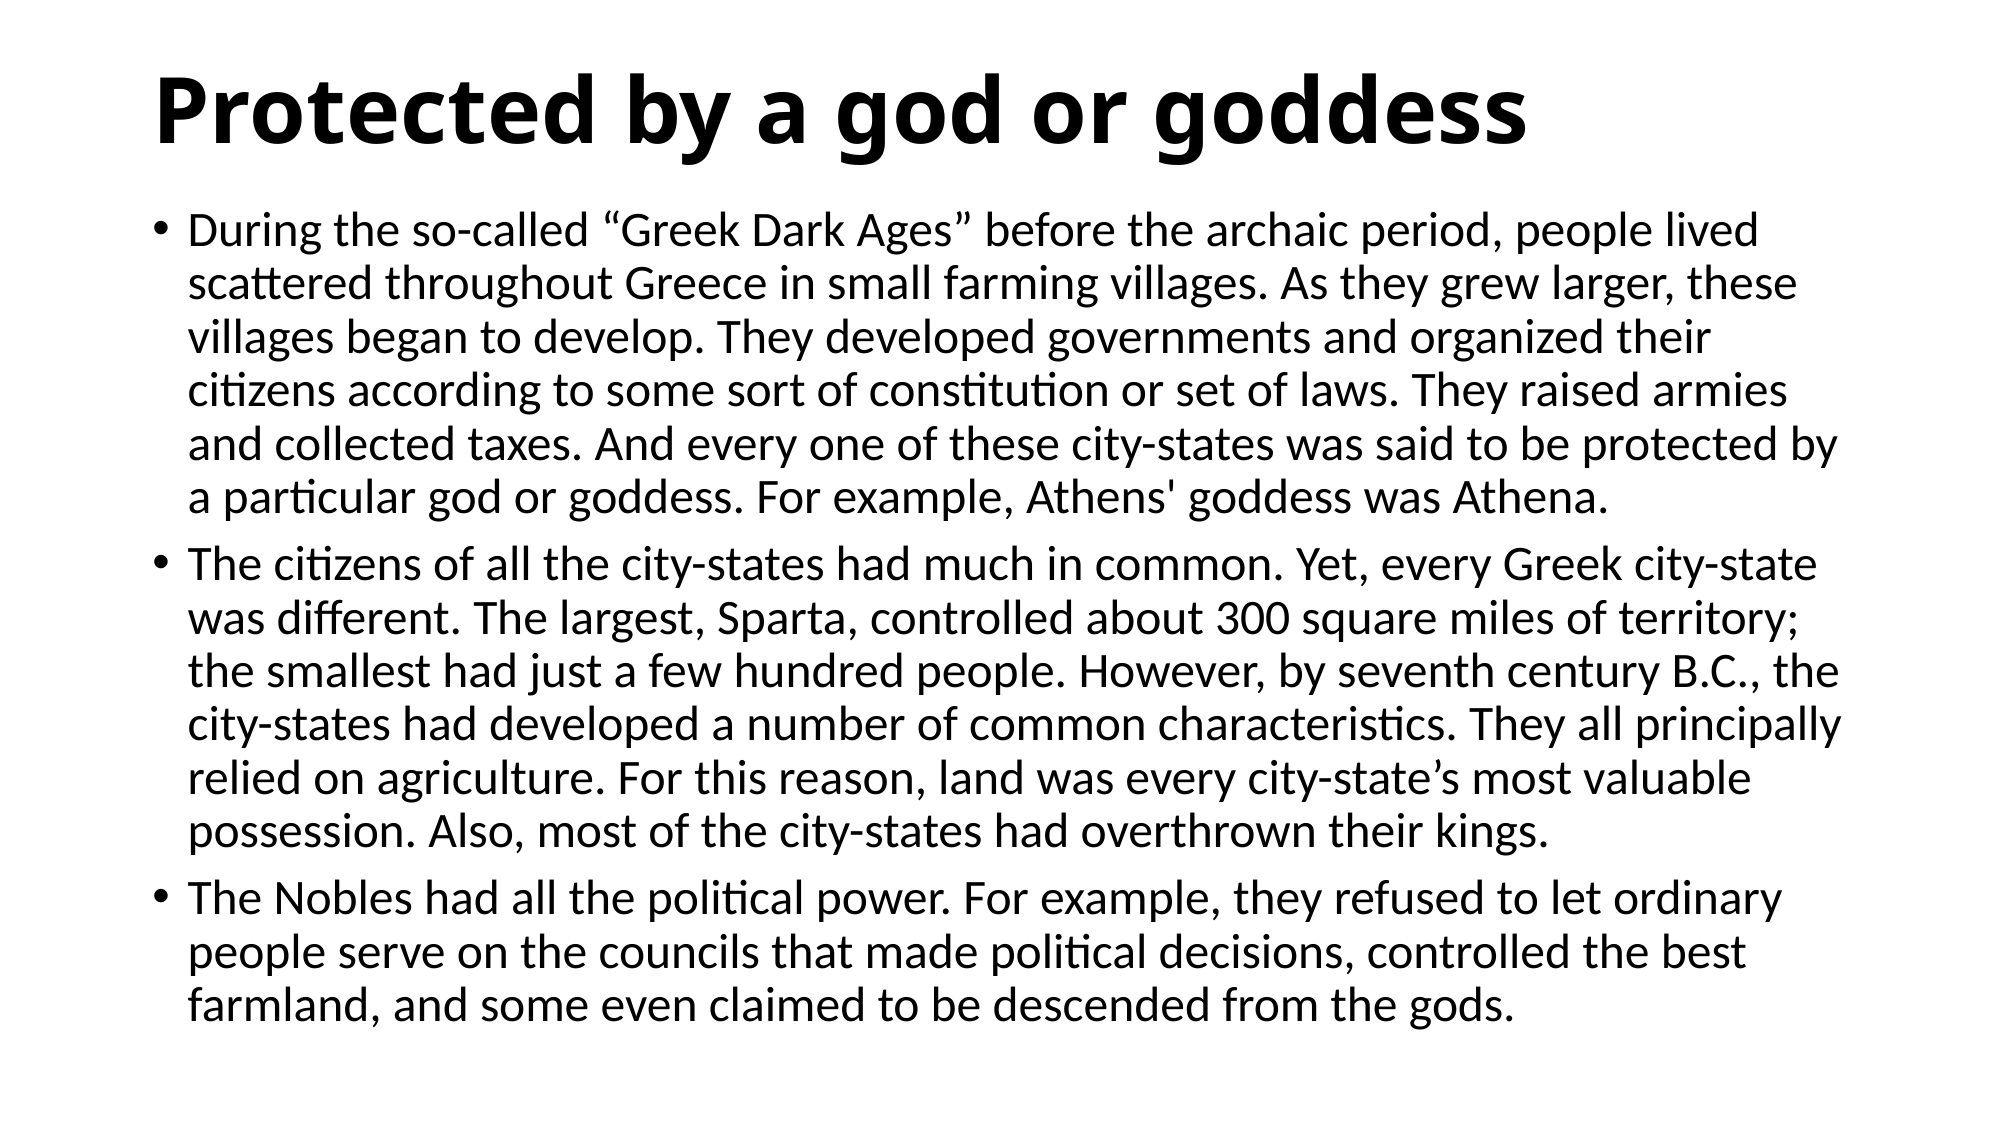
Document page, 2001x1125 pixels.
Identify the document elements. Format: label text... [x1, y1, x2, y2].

title Protected by a god or goddess [137, 59, 1863, 196]
list During the so-called “Greek Dark Ages” before the archaic period, people lived scattered throughout Greece in small farming villages. As they grew larger, these villages began to develop. They developed governments and organized their citizens according to some sort of constitution or set of laws. They raised armies and collected taxes. And every one of these city-states was said to be protected by a particular god or goddess. For example, Athens' goddess was Athena. The citizens of all the city-states had much in common. Yet, every Greek city-state was different. The largest, Sparta, controlled about 300 square miles of territory; the smallest had just a few hundred people. However, by seventh century B.C., the city-states had developed a number of common characteristics. They all principally relied on agriculture. For this reason, land was every city-state’s most valuable possession. Also, most of the city-states had overthrown their kings. The Nobles had all the political power. For example, they refused to let ordinary people serve on the councils that made political decisions, controlled the best farmland, and some even claimed to be descended from the gods. [137, 196, 1863, 1125]
